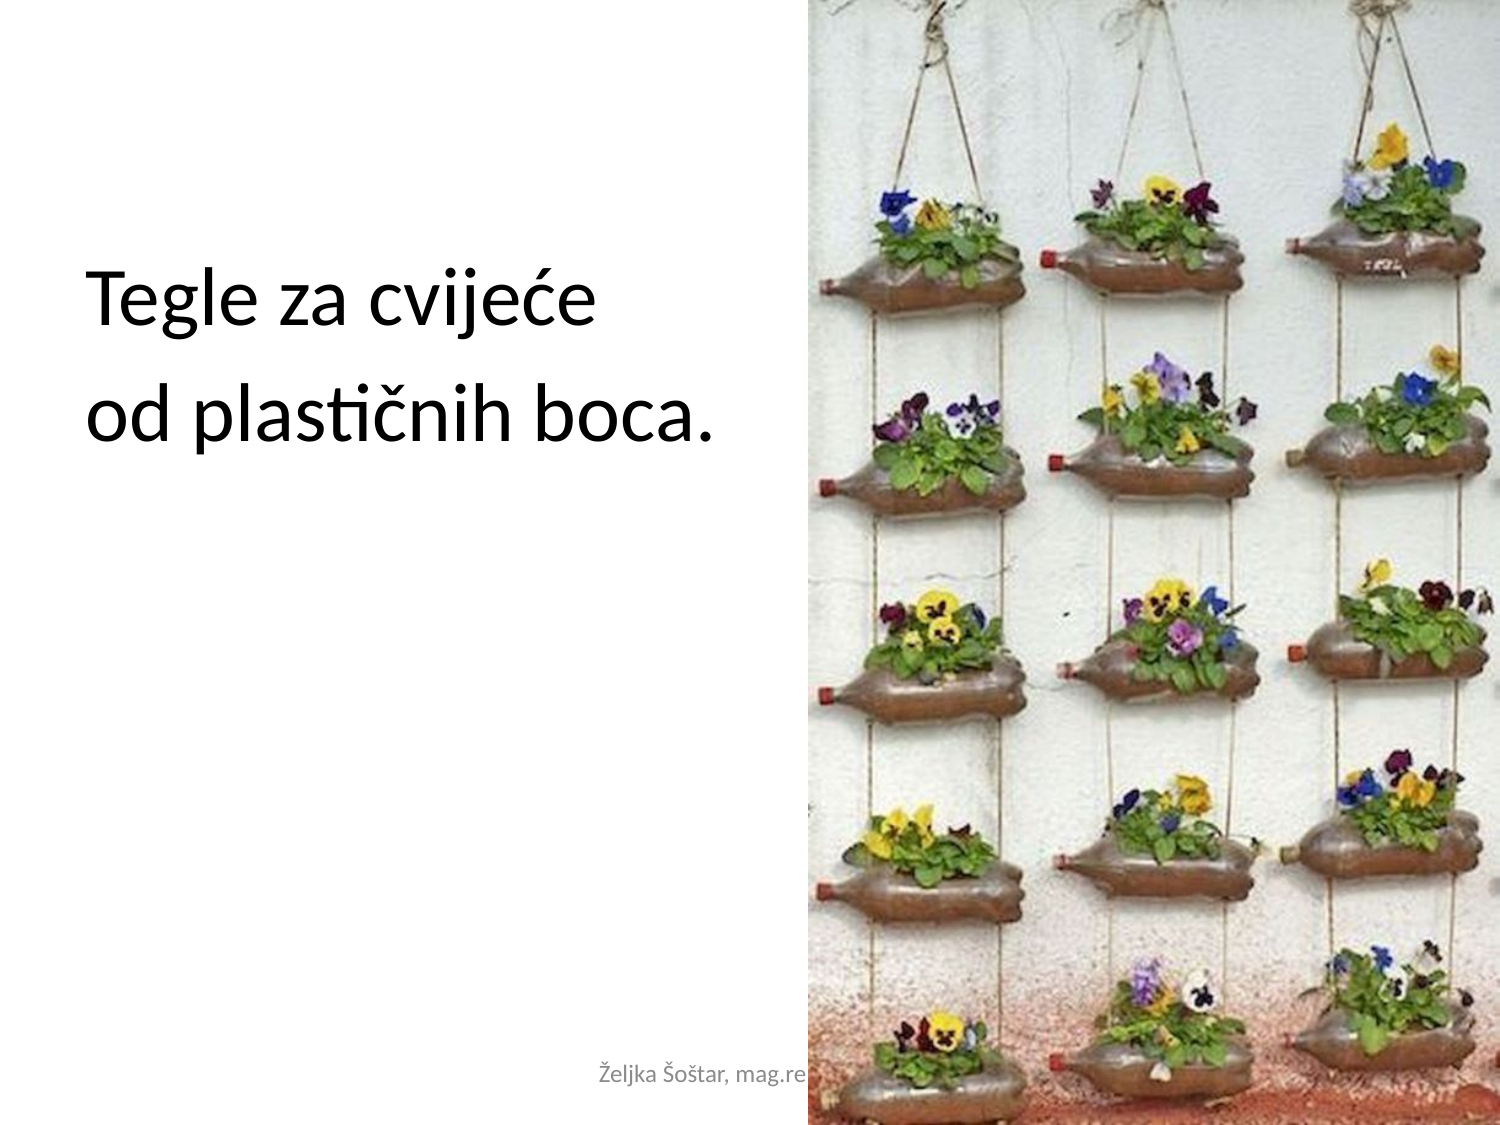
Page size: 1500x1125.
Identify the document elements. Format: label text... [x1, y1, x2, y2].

list Tegle za cvijeće od plastičnih boca. [70, 234, 803, 977]
picture [808, 0, 1500, 1125]
footer Željka Šoštar, mag.rehab.educ [512, 1042, 803, 1103]
